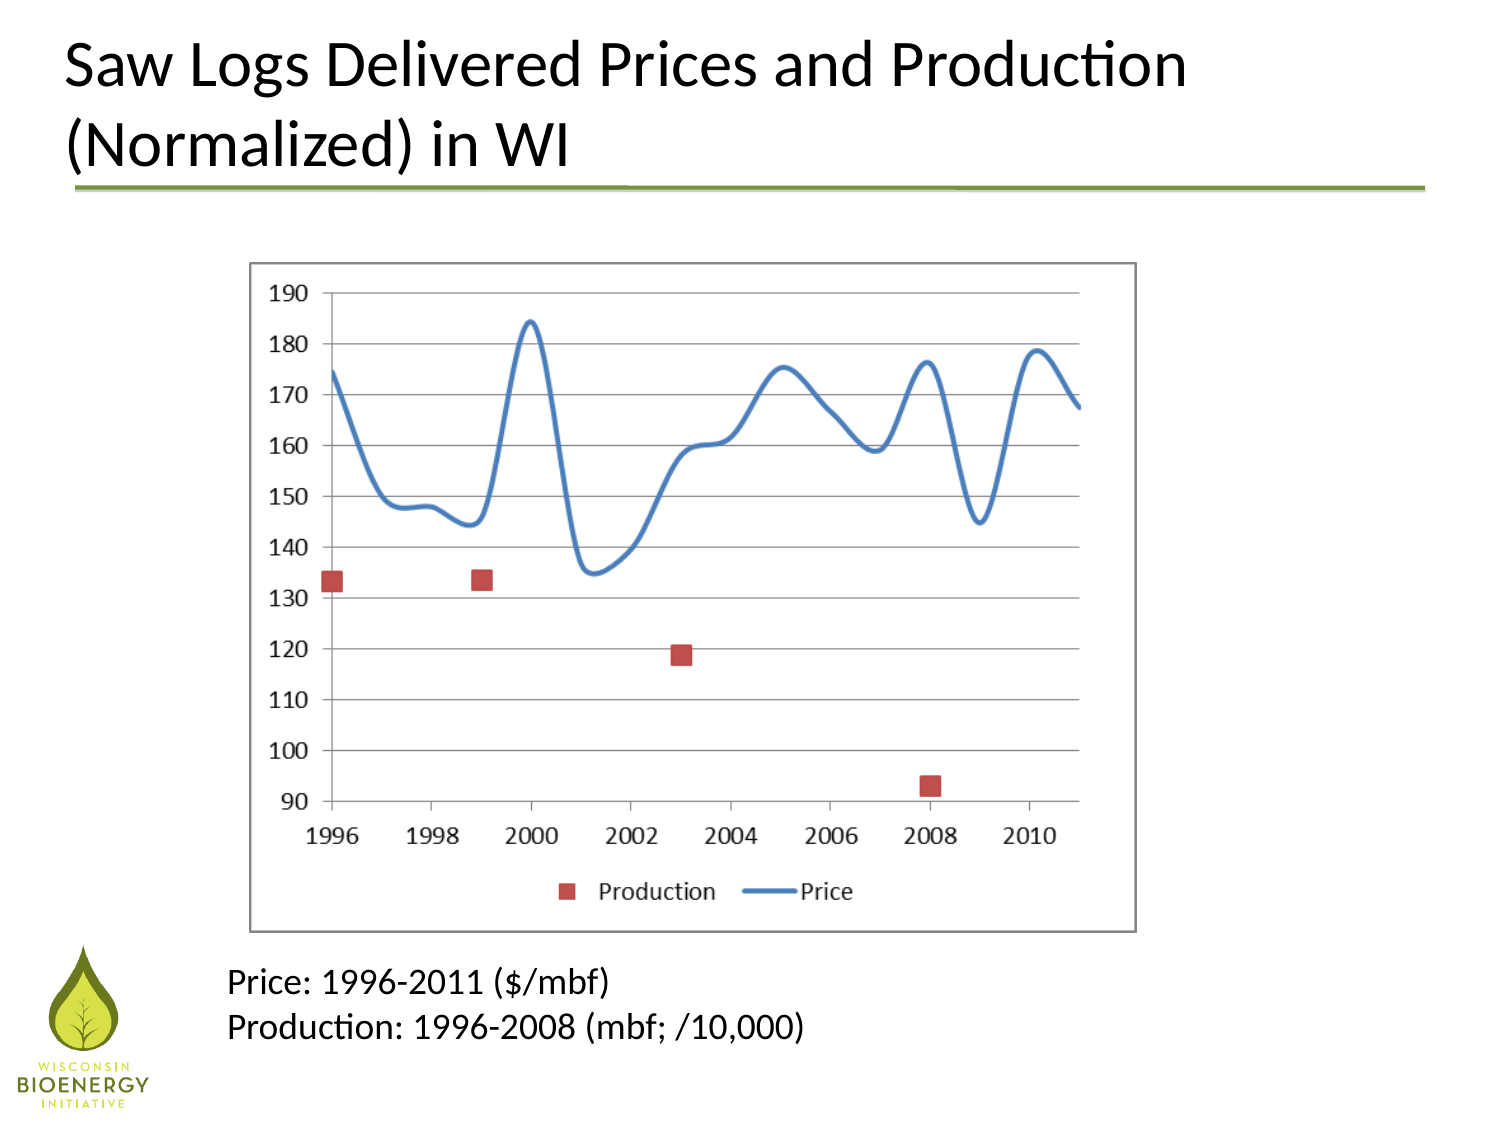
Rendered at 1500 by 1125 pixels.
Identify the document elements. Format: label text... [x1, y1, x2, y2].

text_box Price: 1996-2011 ($/mbf) Production: 1996-2008 (mbf; /10,000) [212, 949, 1053, 1055]
picture [249, 262, 1138, 933]
picture [0, 936, 161, 1125]
title Saw Logs Delivered Prices and Production (Normalized) in WI [50, 12, 1475, 225]
